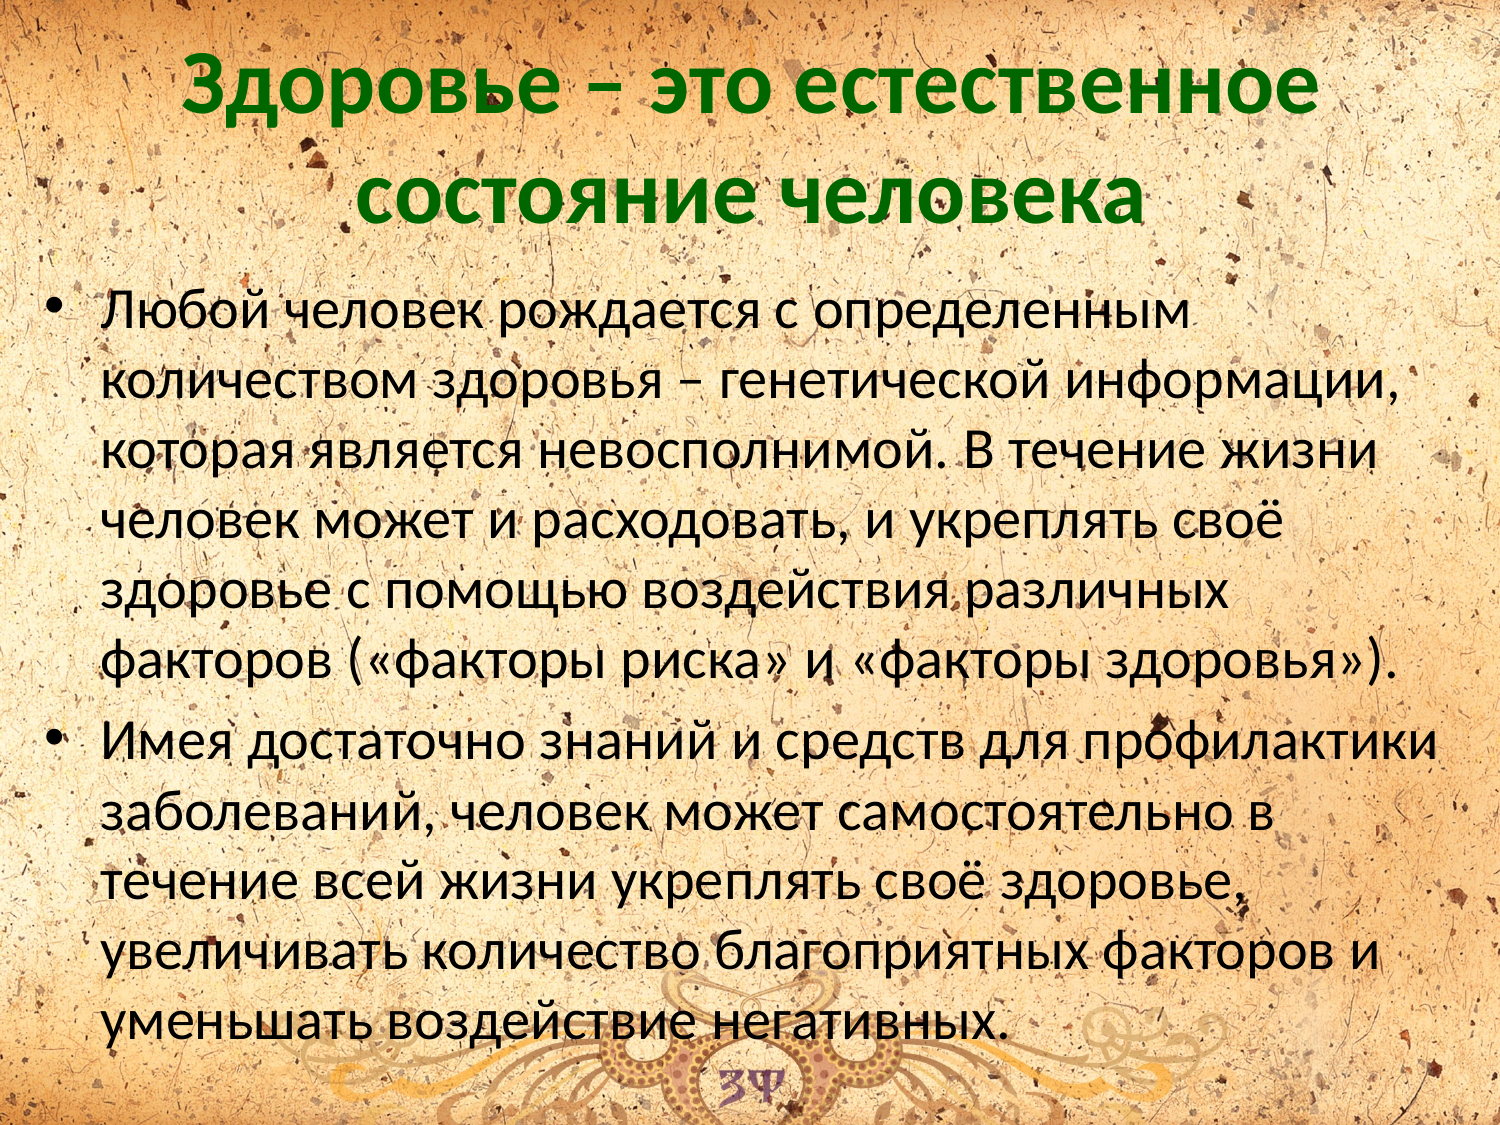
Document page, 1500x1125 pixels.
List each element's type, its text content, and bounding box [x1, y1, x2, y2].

title Здоровье – это естественное состояние человека [76, 30, 1428, 232]
picture [0, 0, 1500, 1125]
list Любой человек рождается с определенным количеством здоровья – генетической информации, которая является невосполнимой. В течение жизни человек может и расходовать, и укреплять своё здоровье с помощью воздействия различных факторов («факторы риска» и «факторы здоровья»). Имея достаточно знаний и средств для профилактики заболеваний, человек может самостоятельно в течение всей жизни укреплять своё здоровье, увеличивать количество благоприятных факторов и уменьшать воздействие негативных. [29, 262, 1471, 1071]
